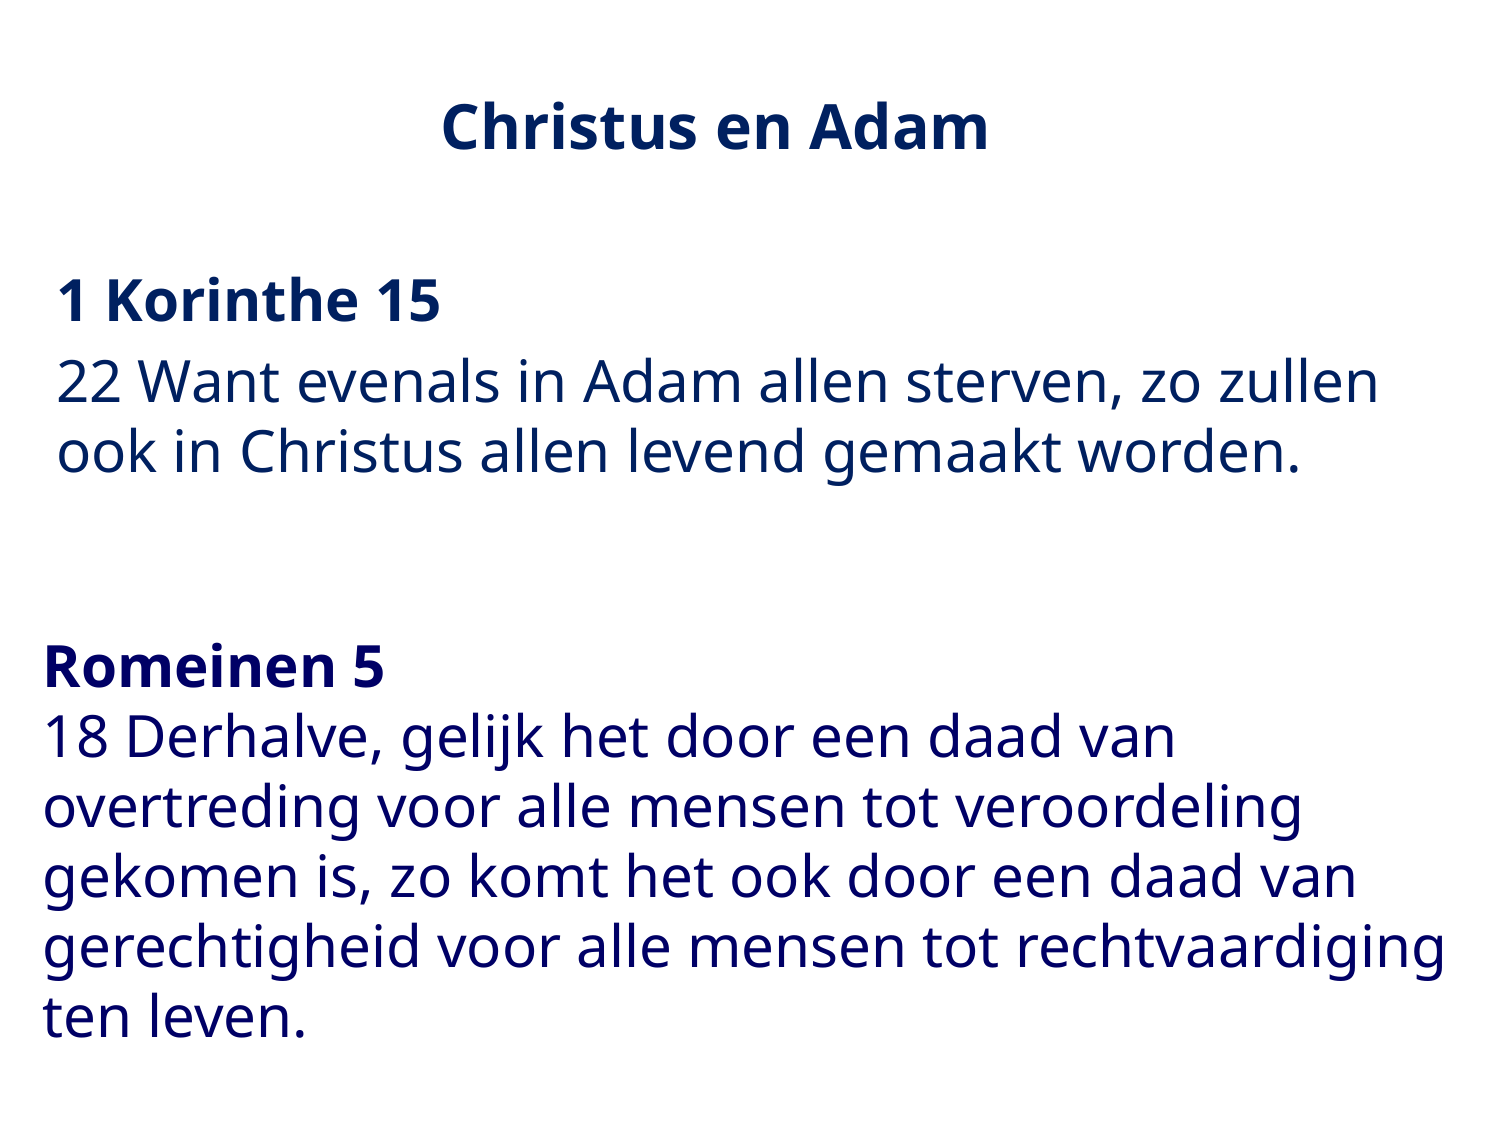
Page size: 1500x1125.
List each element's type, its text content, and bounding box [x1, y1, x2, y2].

list 1 Korinthe 15 22 Want evenals in Adam allen sterven, zo zullen ook in Christus allen levend gemaakt worden. [41, 255, 1500, 575]
title Christus en Adam [41, 78, 1392, 171]
text_box Romeinen 5 18 Derhalve, gelijk het door een daad van overtreding voor alle mensen tot veroordeling gekomen is, zo komt het ook door een daad van gerechtigheid voor alle mensen tot rechtvaardiging ten leven. [27, 621, 1495, 1057]
